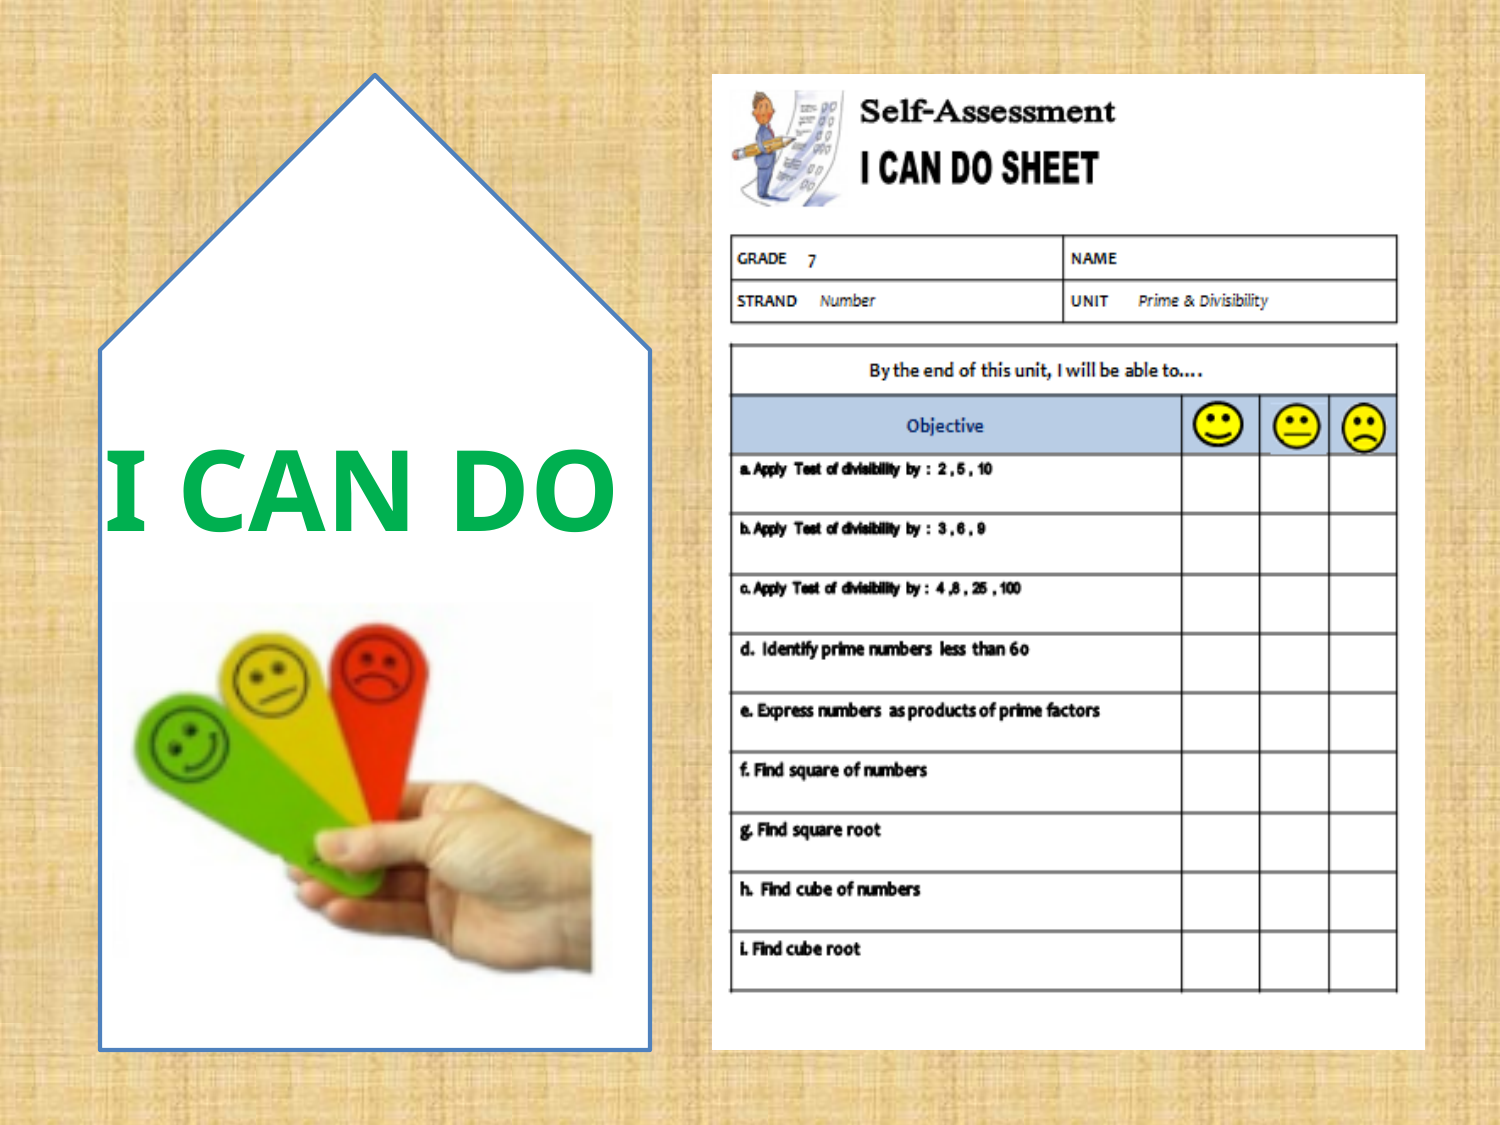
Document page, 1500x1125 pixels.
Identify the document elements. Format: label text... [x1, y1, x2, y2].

text_box [97, 72, 653, 410]
picture [0, 0, 1500, 1125]
text_box [97, 561, 653, 1053]
text_box I CAN DO [89, 410, 665, 561]
